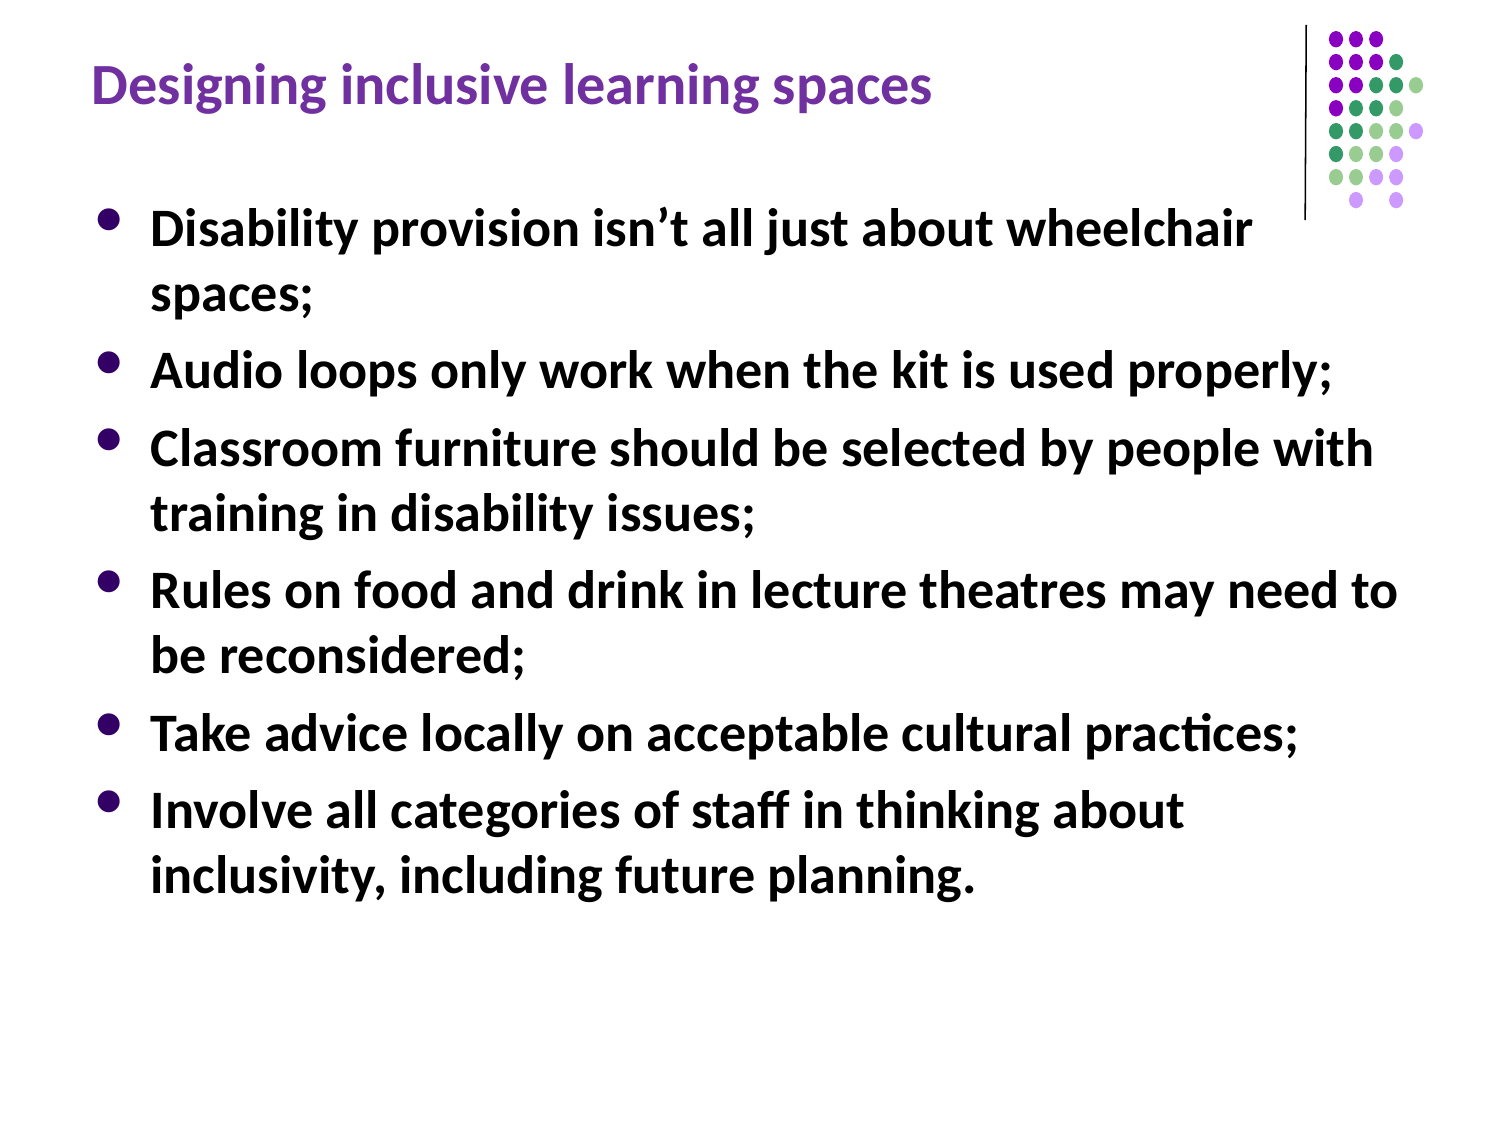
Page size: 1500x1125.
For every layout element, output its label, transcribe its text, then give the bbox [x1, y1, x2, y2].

list Disability provision isn’t all just about wheelchair spaces; Audio loops only work when the kit is used properly; Classroom furniture should be selected by people with training in disability issues; Rules on food and drink in lecture theatres may need to be reconsidered; Take advice locally on acceptable cultural practices; Involve all categories of staff in thinking about inclusivity, including future planning. [76, 184, 1428, 1018]
title Designing inclusive learning spaces [76, 0, 1315, 125]
